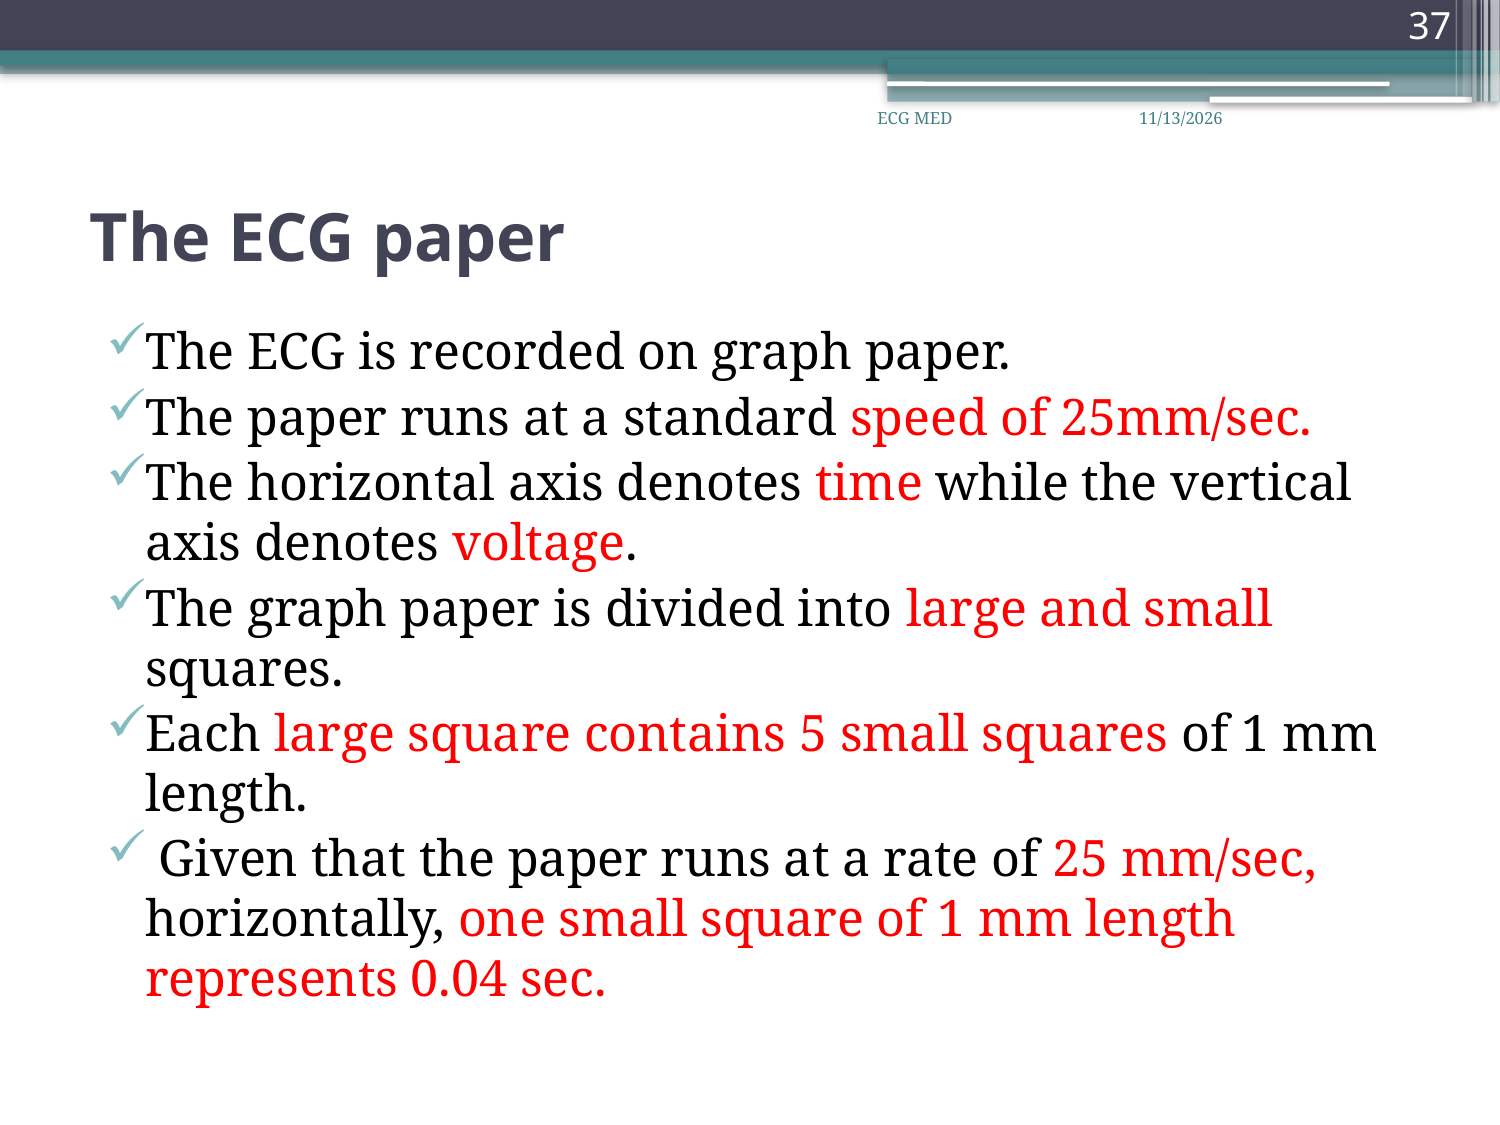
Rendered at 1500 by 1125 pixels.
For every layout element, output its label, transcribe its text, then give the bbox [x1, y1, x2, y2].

list The ECG is recorded on graph paper. The paper runs at a standard speed of 25mm/sec. The horizontal axis denotes time while the vertical axis denotes voltage. The graph paper is divided into large and small squares. Each large square contains 5 small squares of 1 mm length. Given that the paper runs at a rate of 25 mm/sec, horizontally, one small square of 1 mm length represents 0.04 sec. [75, 312, 1425, 1022]
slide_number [1080, 100, 1238, 176]
slide_number 37 [1341, 0, 1466, 61]
title The ECG paper [75, 187, 1425, 312]
footer ECG MED [862, 100, 1080, 176]
